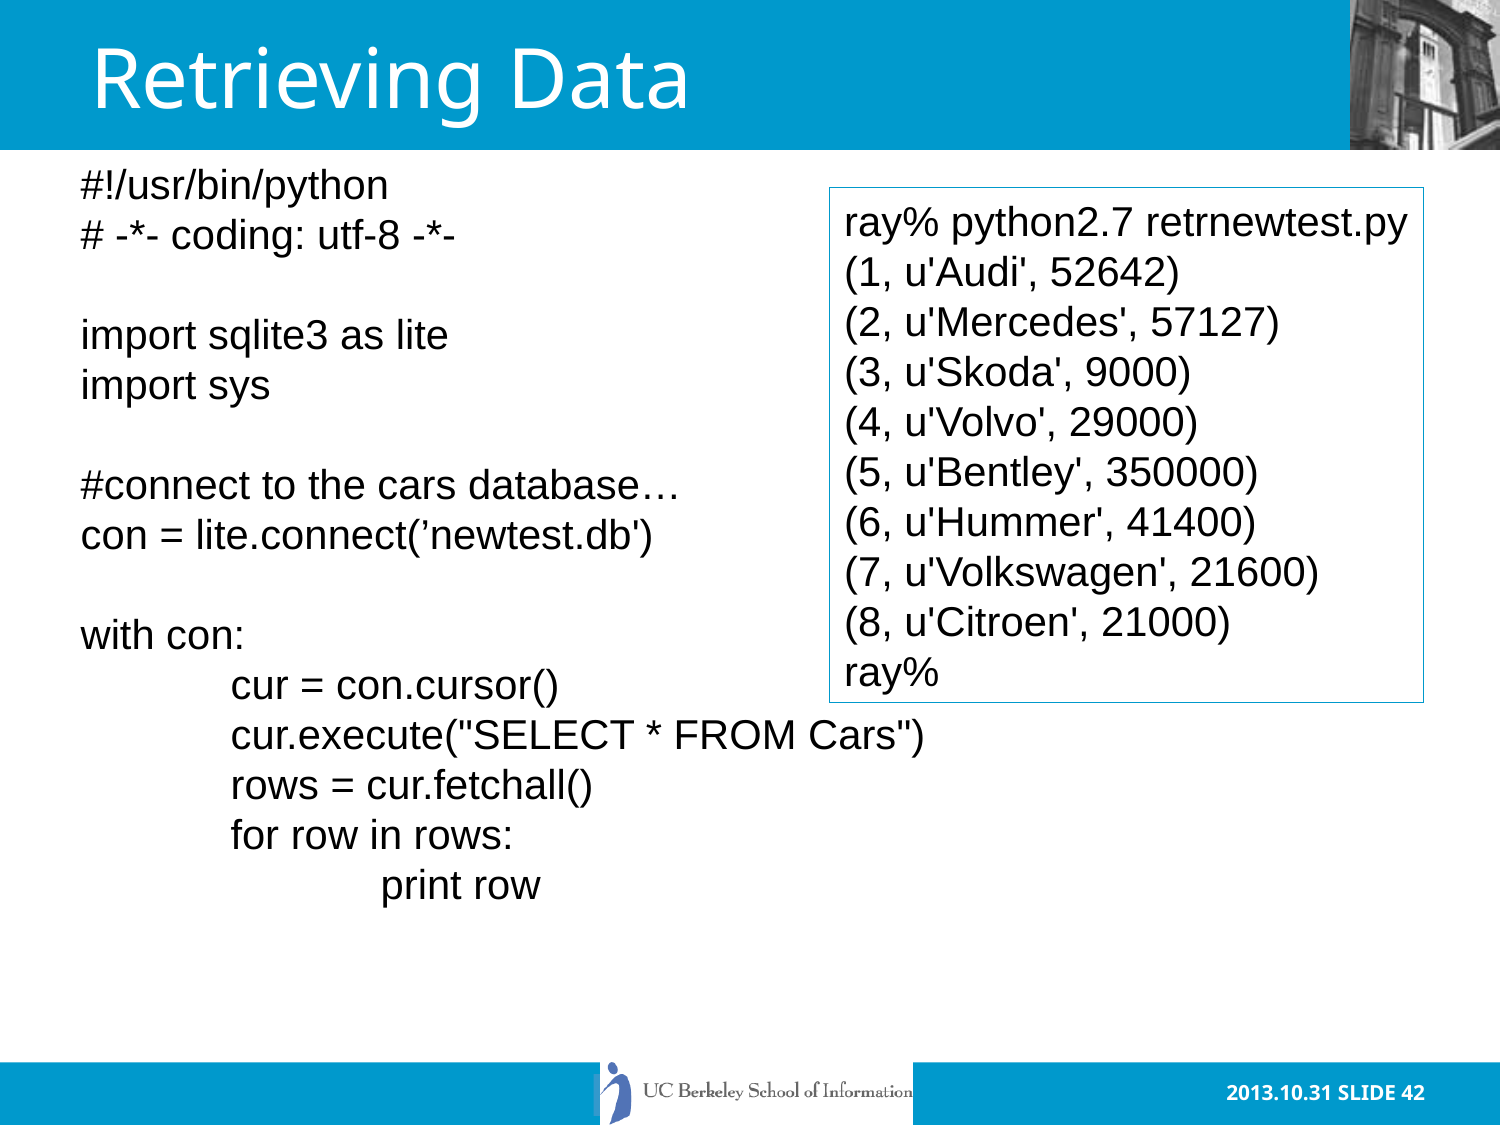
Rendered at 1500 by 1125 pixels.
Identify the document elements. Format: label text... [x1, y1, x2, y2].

picture [594, 1062, 912, 1125]
picture [1351, 0, 1500, 150]
text_box #!/usr/bin/python # -*- coding: utf-8 -*- import sqlite3 as lite import sys #connect to the cars database… con = lite.connect(’newtest.db') with con: cur = con.cursor() cur.execute("SELECT * FROM Cars") rows = cur.fetchall() for row in rows: print row [65, 149, 953, 916]
title Retrieving Data [75, 0, 1350, 150]
text_box ray% python2.7 retrnewtest.py (1, u'Audi', 52642) (2, u'Mercedes', 57127) (3, u'Skoda', 9000) (4, u'Volvo', 29000) (5, u'Bentley', 350000) (6, u'Hummer', 41400) (7, u'Volkswagen', 21600) (8, u'Citroen', 21000) ray% [829, 187, 1424, 703]
